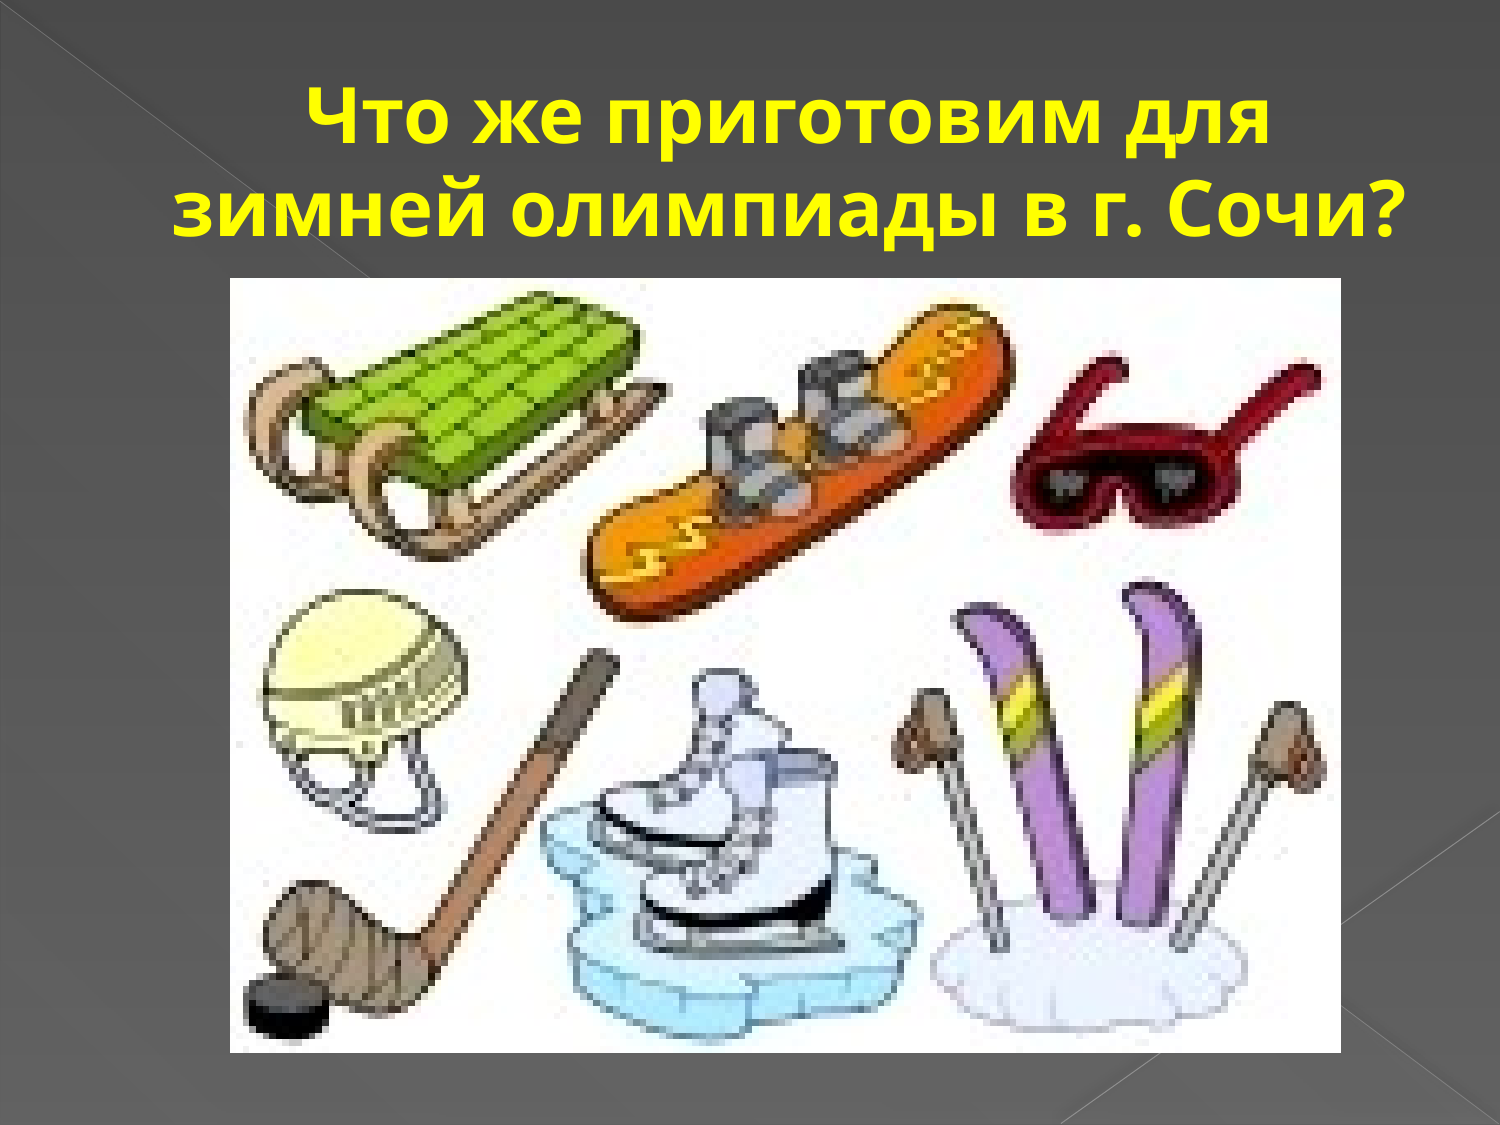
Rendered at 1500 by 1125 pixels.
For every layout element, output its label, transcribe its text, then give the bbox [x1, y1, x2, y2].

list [229, 278, 1341, 1053]
title Что же приготовим для зимней олимпиады в г. Сочи? [75, 43, 1425, 274]
